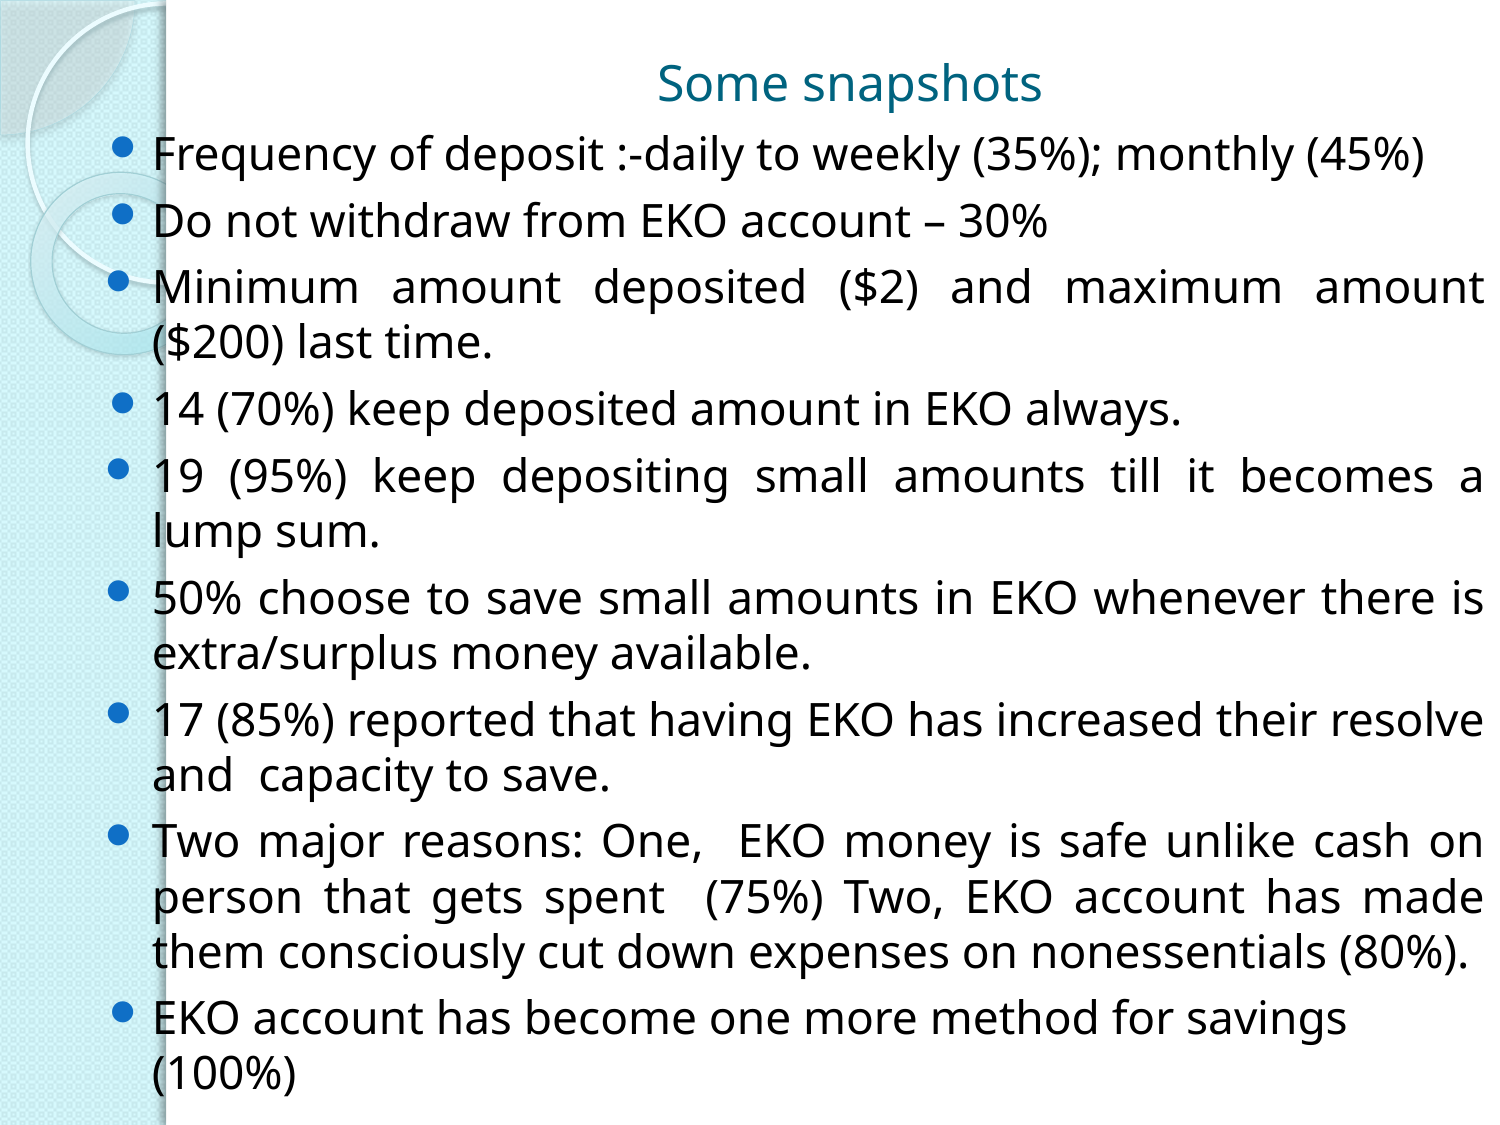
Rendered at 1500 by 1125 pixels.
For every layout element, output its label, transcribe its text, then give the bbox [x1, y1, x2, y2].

title Some snapshots [235, 45, 1466, 117]
list Frequency of deposit :-daily to weekly (35%); monthly (45%) Do not withdraw from EKO account – 30% Minimum amount deposited ($2) and maximum amount ($200) last time. 14 (70%) keep deposited amount in EKO always. 19 (95%) keep depositing small amounts till it becomes a lump sum. 50% choose to save small amounts in EKO whenever there is extra/surplus money available. 17 (85%) reported that having EKO has increased their resolve and capacity to save. Two major reasons: One, EKO money is safe unlike cash on person that gets spent (75%) Two, EKO account has made them consciously cut down expenses on nonessentials (80%). EKO account has become one more method for savings (100%) [82, 117, 1500, 1125]
